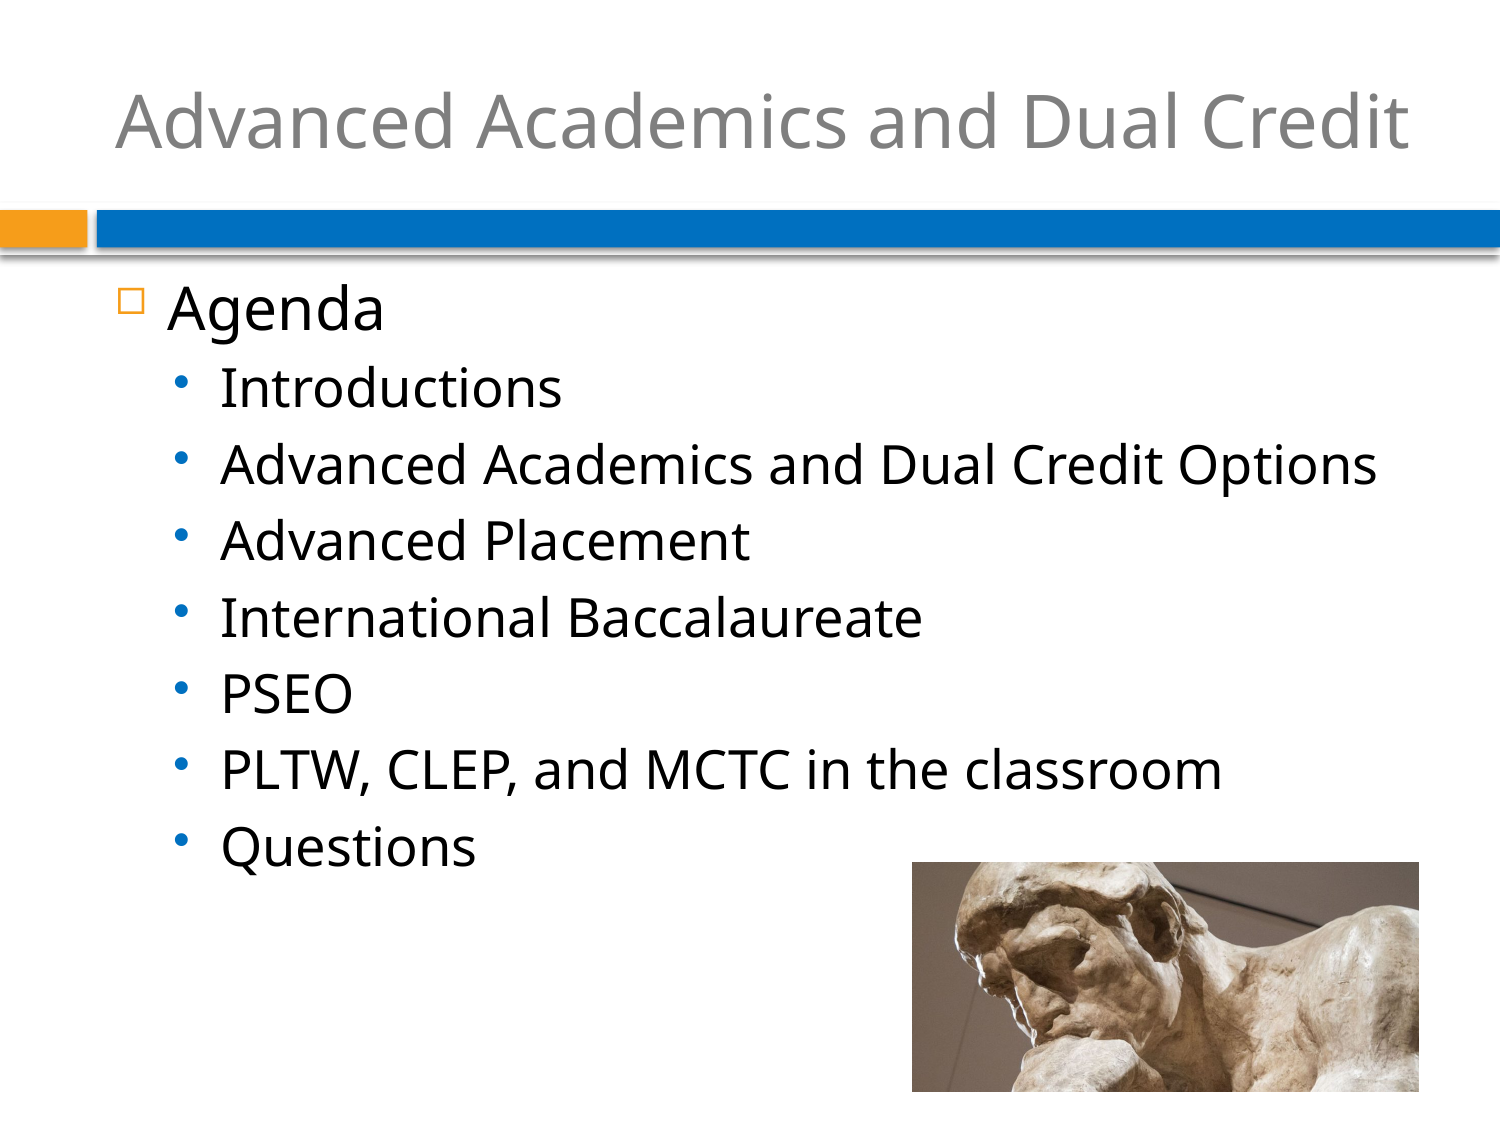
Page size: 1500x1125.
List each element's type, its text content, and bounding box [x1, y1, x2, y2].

list Agenda Introductions Advanced Academics and Dual Credit Options Advanced Placement International Baccalaureate PSEO PLTW, CLEP, and MCTC in the classroom Questions [100, 262, 1438, 1000]
picture [912, 862, 1420, 1092]
title Advanced Academics and Dual Credit [100, 37, 1438, 200]
